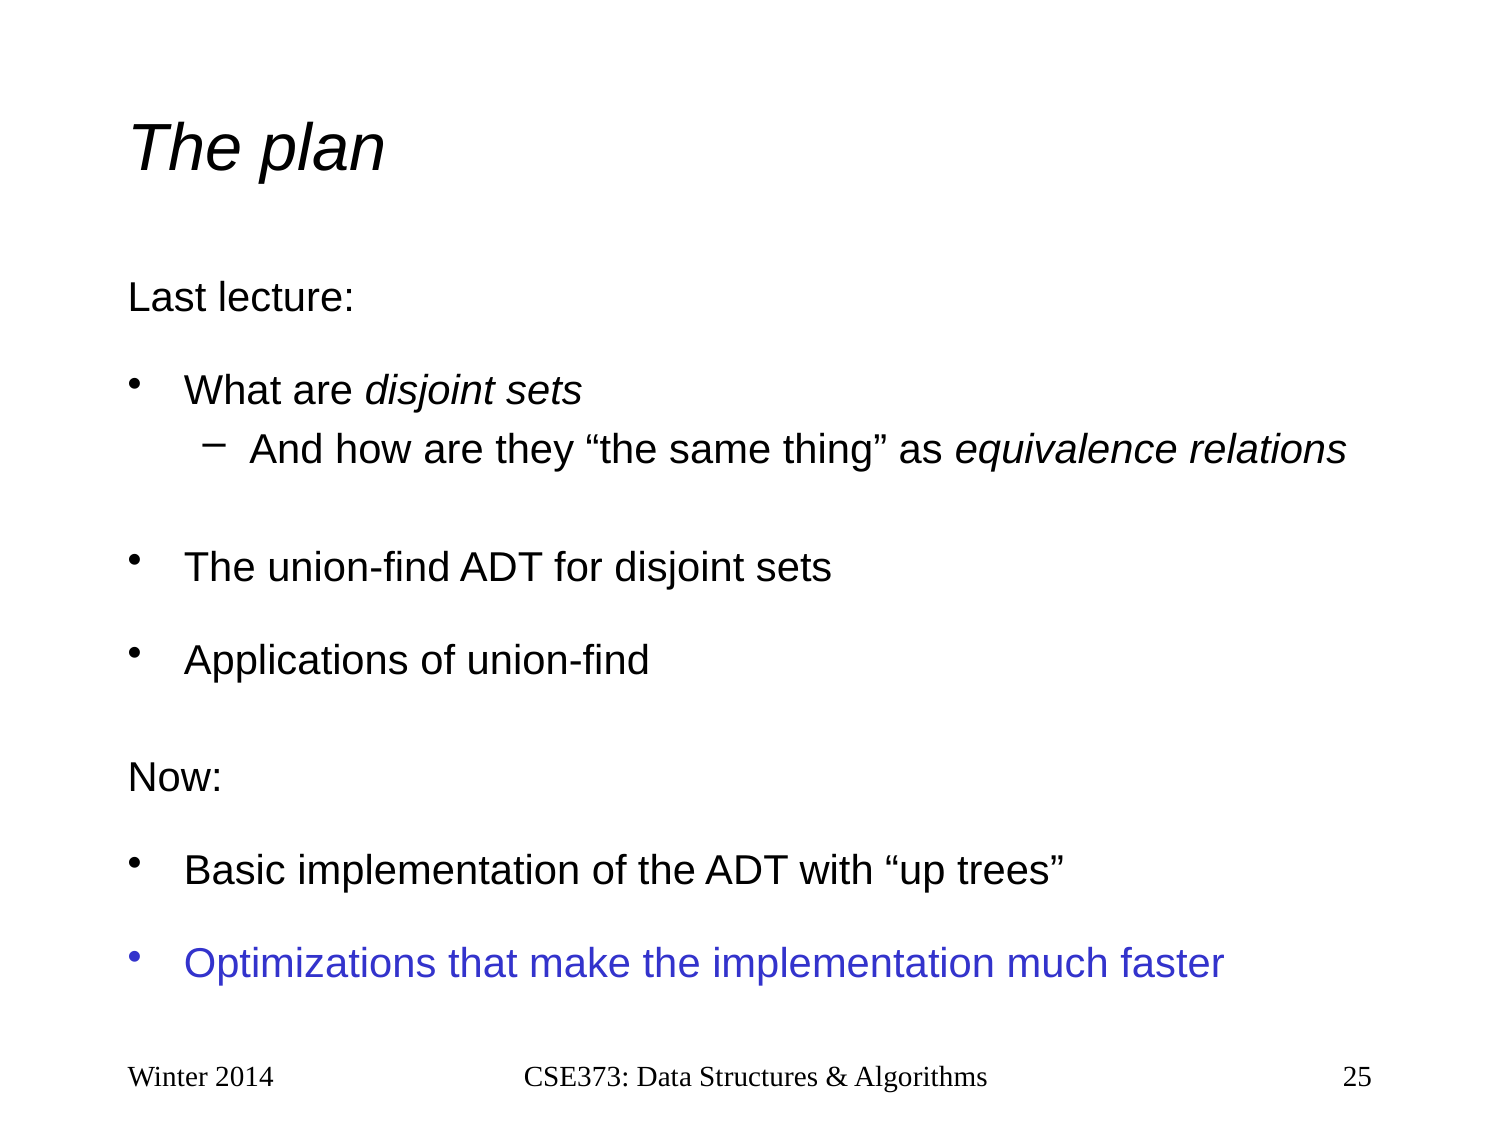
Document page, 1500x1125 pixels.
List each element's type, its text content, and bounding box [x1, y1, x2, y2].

list Last lecture: What are disjoint sets And how are they “the same thing” as equivalence relations The union-find ADT for disjoint sets Applications of union-find Now: Basic implementation of the ADT with “up trees” Optimizations that make the implementation much faster [112, 262, 1388, 1001]
title The plan [112, 49, 1388, 238]
slide_number 25 [1074, 1049, 1388, 1125]
footer CSE373: Data Structures & Algorithms [474, 1049, 1038, 1125]
slide_number Winter 2014 [112, 1049, 426, 1125]
